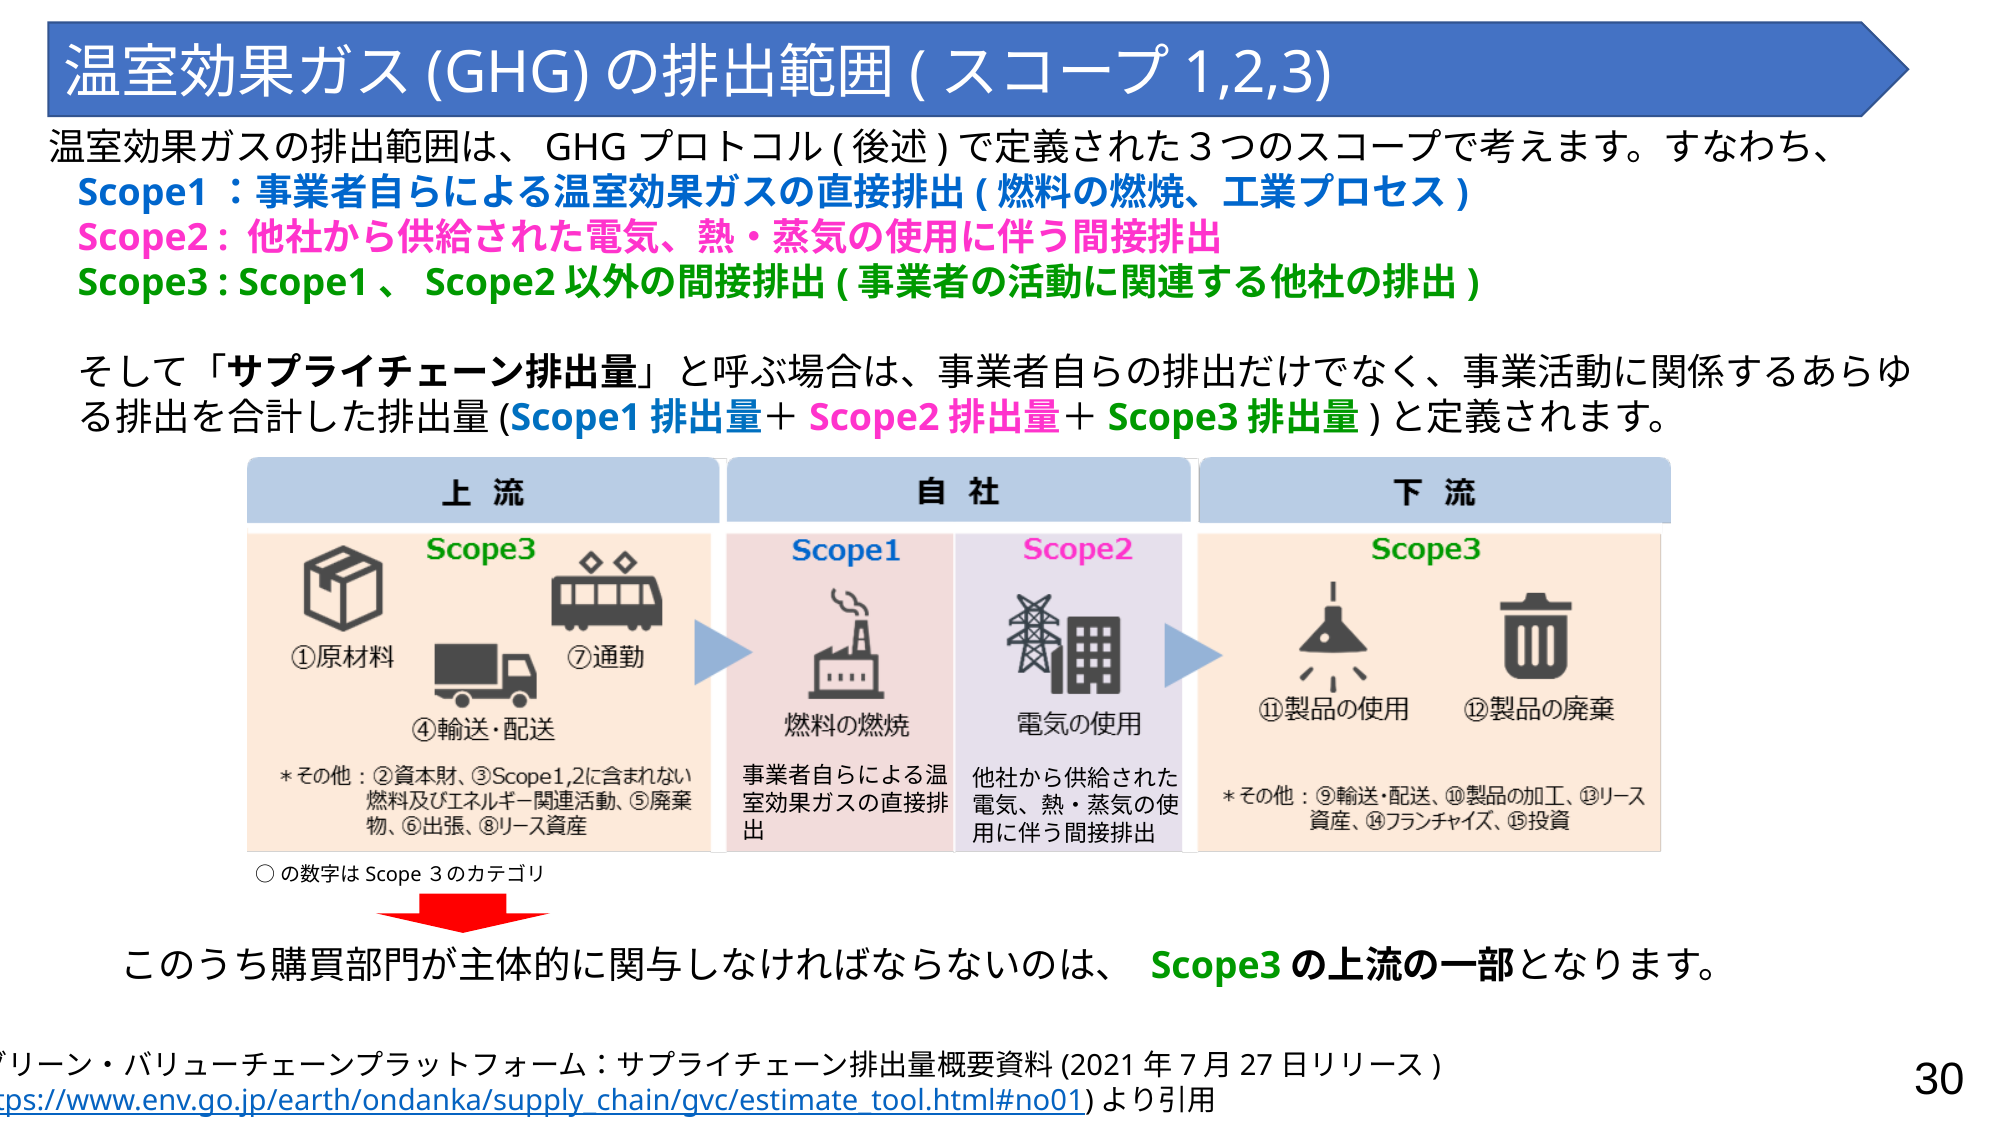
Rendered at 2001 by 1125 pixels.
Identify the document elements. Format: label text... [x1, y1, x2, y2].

text_box このうち購買部門が主体的に関与しなければならないのは、 Scope3の上流の一部となります。 [120, 940, 1754, 986]
text_box ※グリーン・バリューチェーンプラットフォーム：サプライチェーン排出量概要資料(2021年7月27日リリース) (https://www.env.go.jp/earth/ondanka/supply_chain/gvc/estimate_tool.html#no01)より引用 [0, 1039, 1456, 1125]
text_box [375, 892, 551, 934]
picture [247, 457, 1671, 860]
text_box ○の数字はScope３のカテゴリ [241, 854, 659, 894]
text_box 温室効果ガス(GHG)の排出範囲(スコープ1,2,3) [47, 21, 1910, 118]
text_box 温室効果ガスの排出範囲は、GHGプロトコル(後述)で定義された３つのスコープで考えます。すなわち、 Scope1：事業者自らによる温室効果ガスの直接排出(燃料の燃焼、工業プロセス) Scope2 : 他社から供給された電気、熱・蒸気の使用に伴う間接排出 Scope3 : Scope1、Scope2以外の間接排出(事業者の活動に関連する他社の排出) そして「サプライチェーン排出量」と呼ぶ場合は、事業者自らの排出だけでなく、事業活動に関係するあらゆる排出を合計した排出量(Scope1排出量＋Scope2排出量＋Scope3排出量)と定義されます。 [48, 122, 1928, 438]
